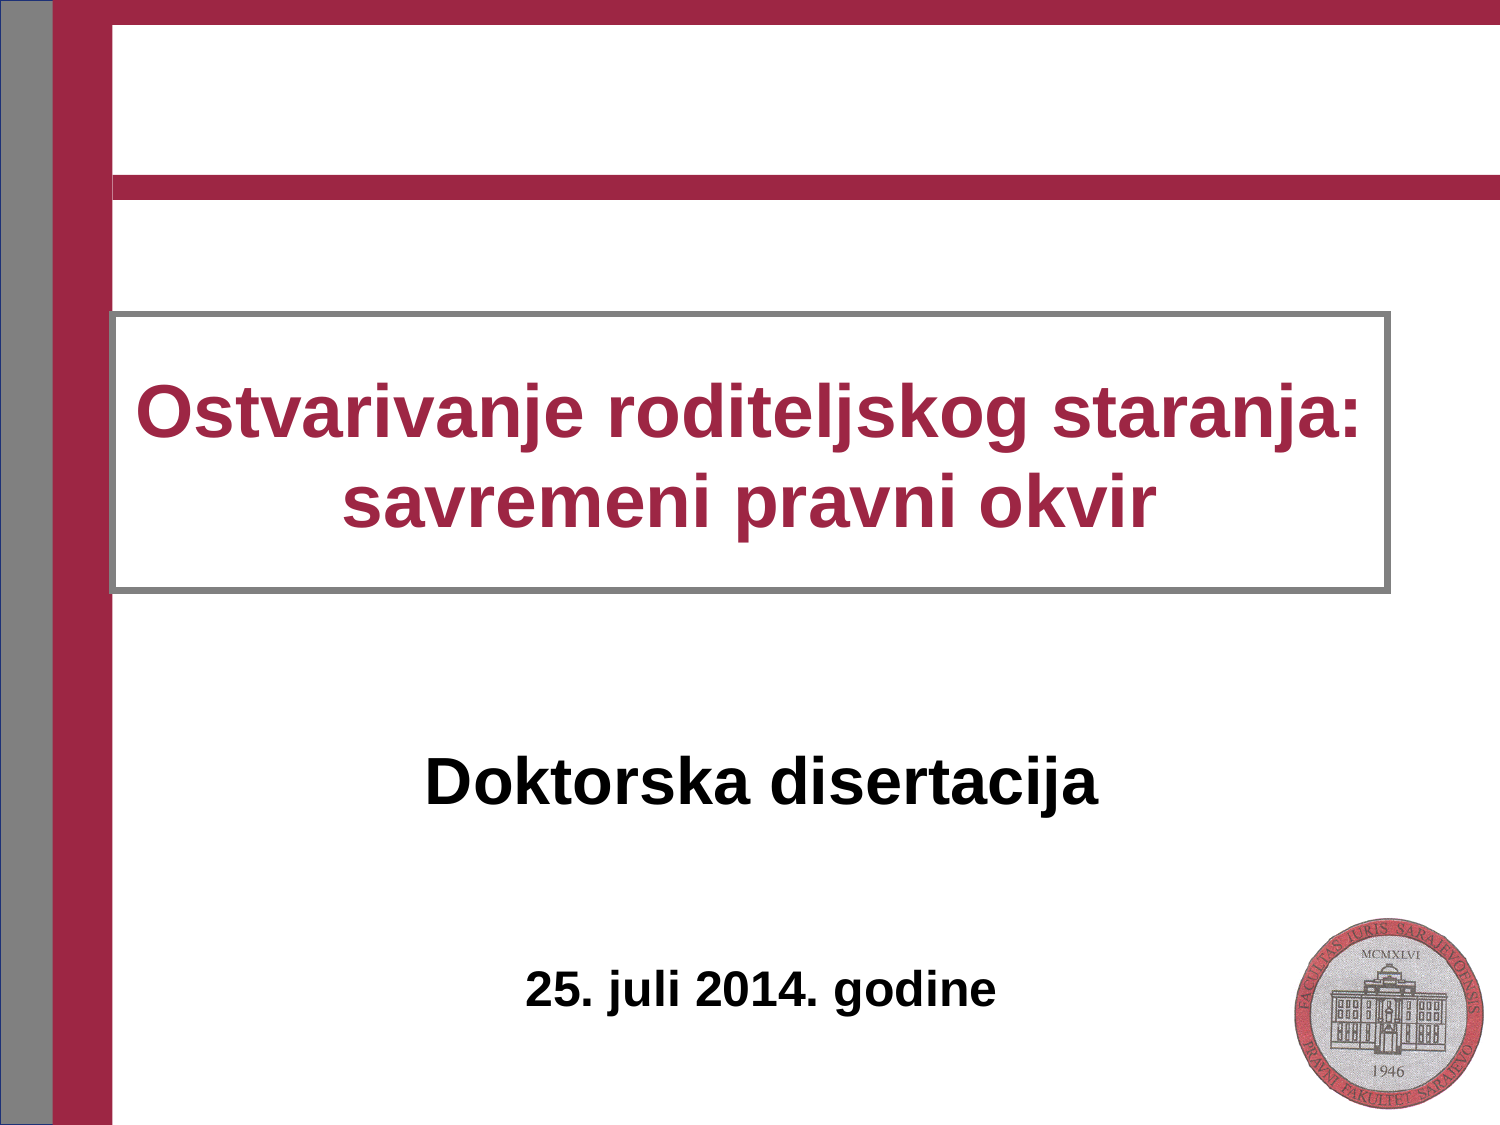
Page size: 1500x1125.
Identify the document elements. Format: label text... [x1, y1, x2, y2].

title Ostvarivanje roditeljskog staranja: savremeni pravni okvir [109, 311, 1391, 594]
subtitle Doktorska disertacija 25. juli 2014. godine [111, 637, 1412, 938]
picture [1289, 913, 1486, 1112]
